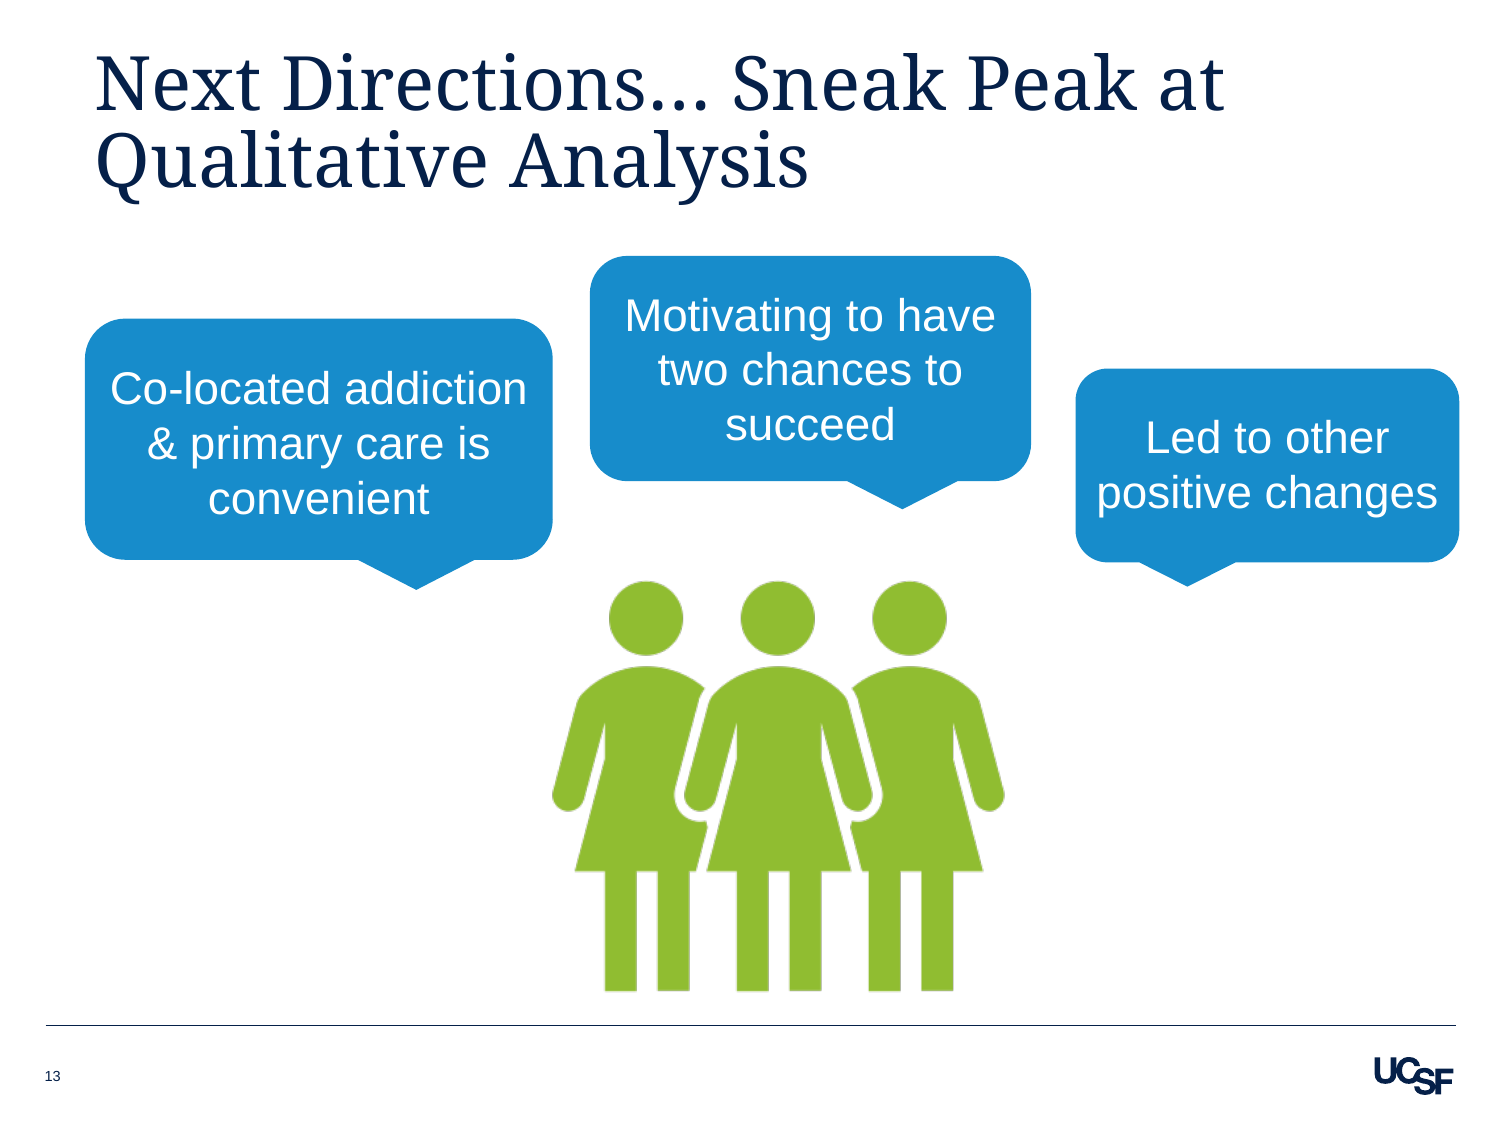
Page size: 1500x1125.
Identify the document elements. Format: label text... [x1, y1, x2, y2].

picture [524, 533, 1032, 1040]
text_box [84, 318, 553, 560]
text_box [1058, 368, 1476, 563]
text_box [585, 255, 1036, 482]
slide_number 13 [44, 1058, 85, 1085]
title Next Directions… Sneak Peak at Qualitative Analysis [79, 109, 1421, 211]
